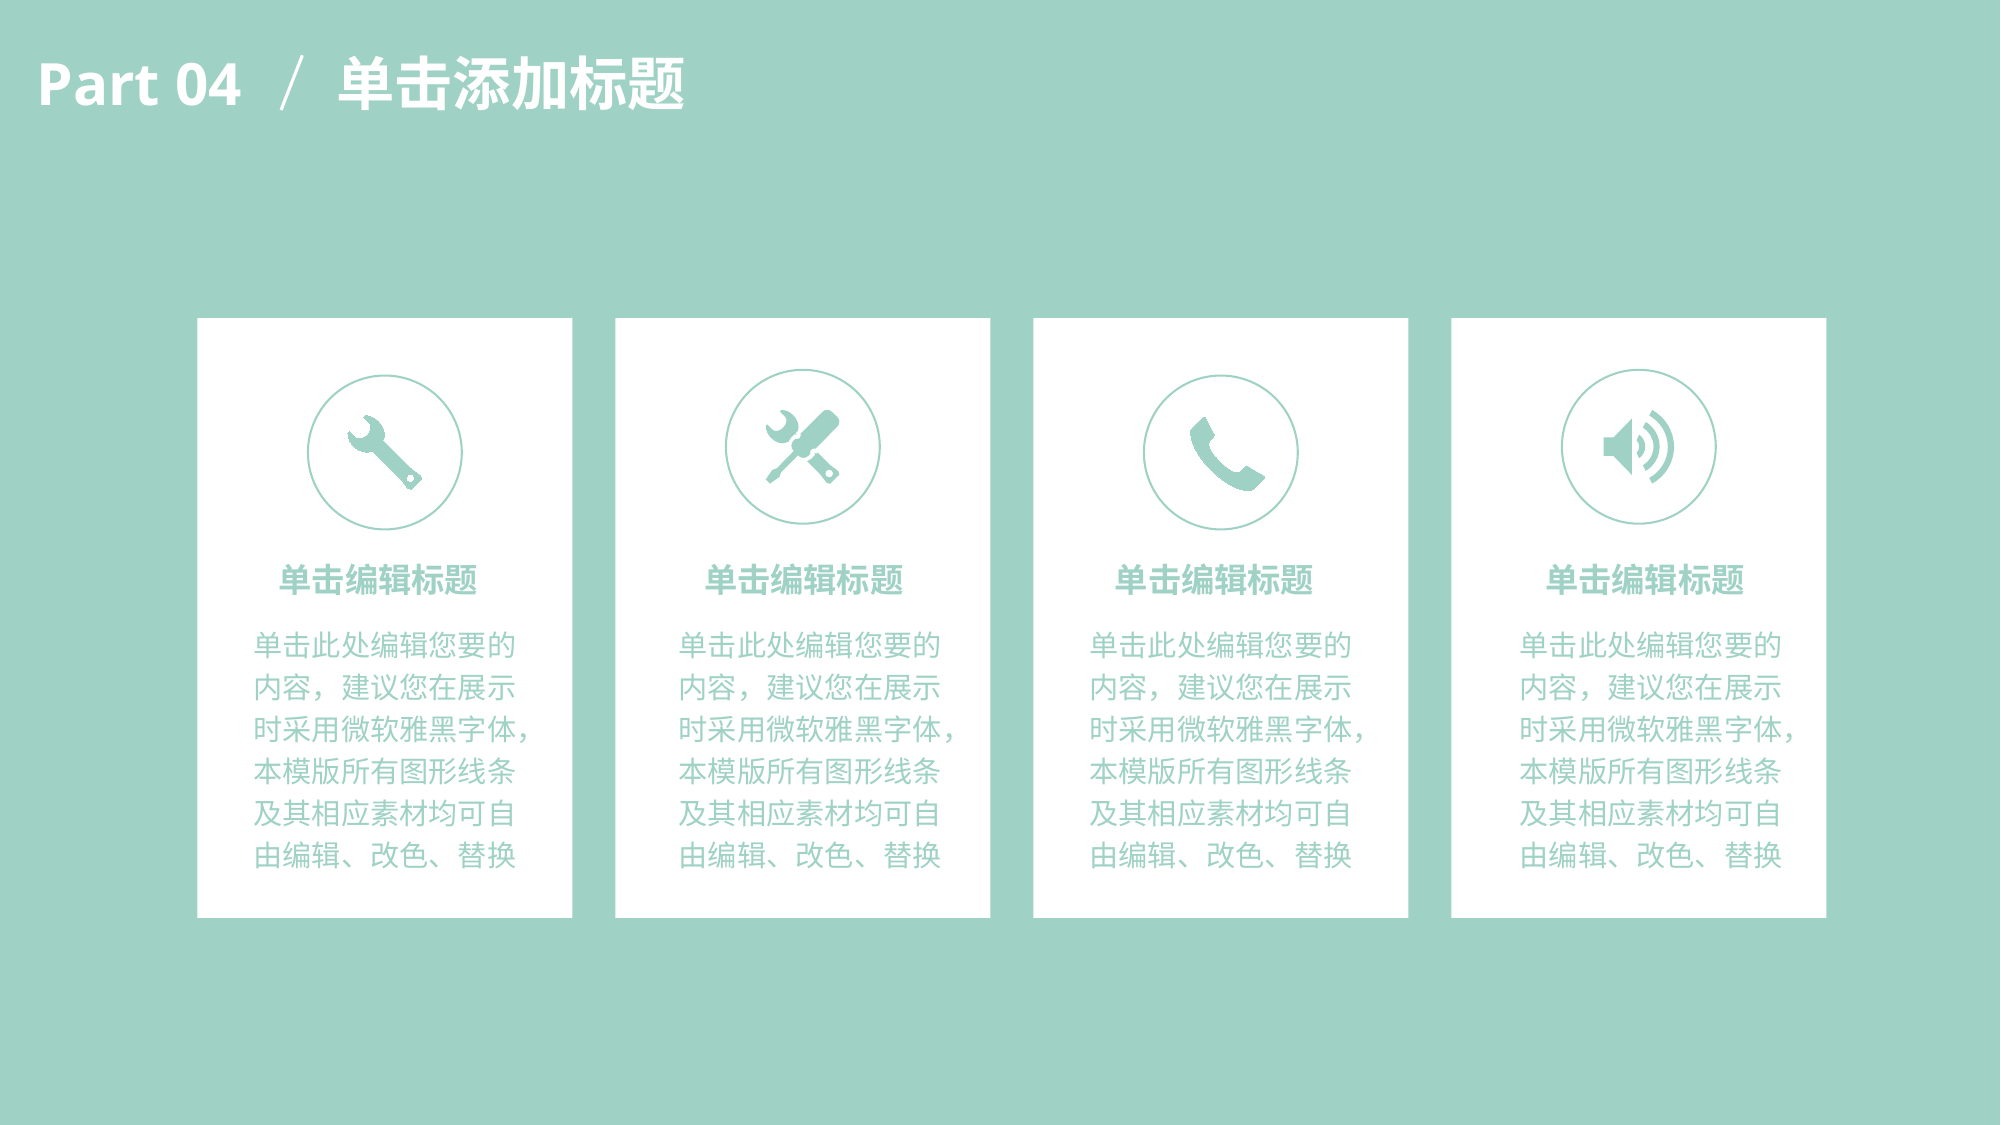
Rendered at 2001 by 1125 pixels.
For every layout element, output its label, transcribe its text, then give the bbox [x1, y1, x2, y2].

text_box [1450, 317, 1827, 919]
text_box [1032, 317, 1409, 919]
text_box [1560, 368, 1717, 525]
text_box 单击添加标题 [321, 39, 747, 125]
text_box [725, 369, 880, 524]
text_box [1143, 375, 1298, 530]
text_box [1603, 409, 1674, 484]
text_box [280, 55, 303, 110]
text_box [307, 375, 462, 530]
text_box Part 04 [21, 39, 284, 125]
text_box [246, 559, 524, 875]
text_box [196, 317, 573, 919]
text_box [1512, 559, 1790, 875]
text_box [614, 317, 991, 919]
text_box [1082, 559, 1360, 875]
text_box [671, 559, 949, 875]
